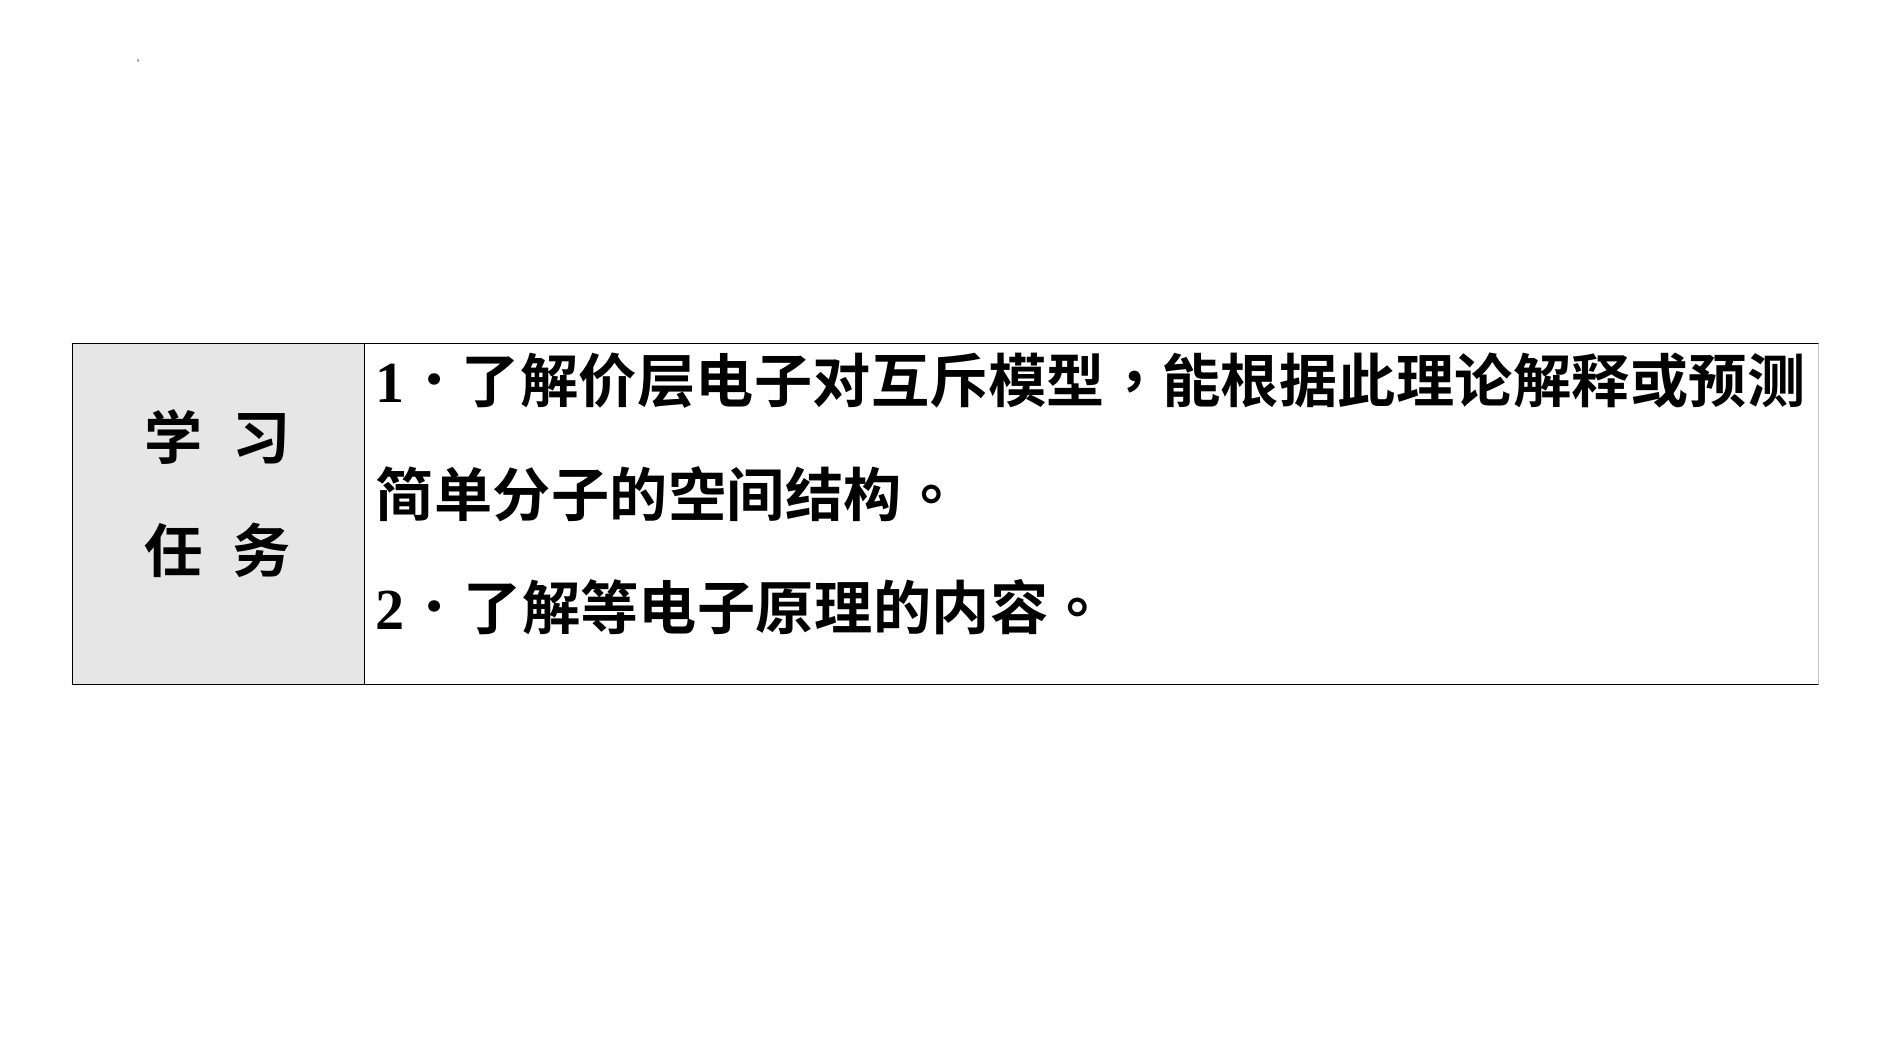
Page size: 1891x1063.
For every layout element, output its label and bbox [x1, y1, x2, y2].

text_box [71, 343, 1819, 779]
